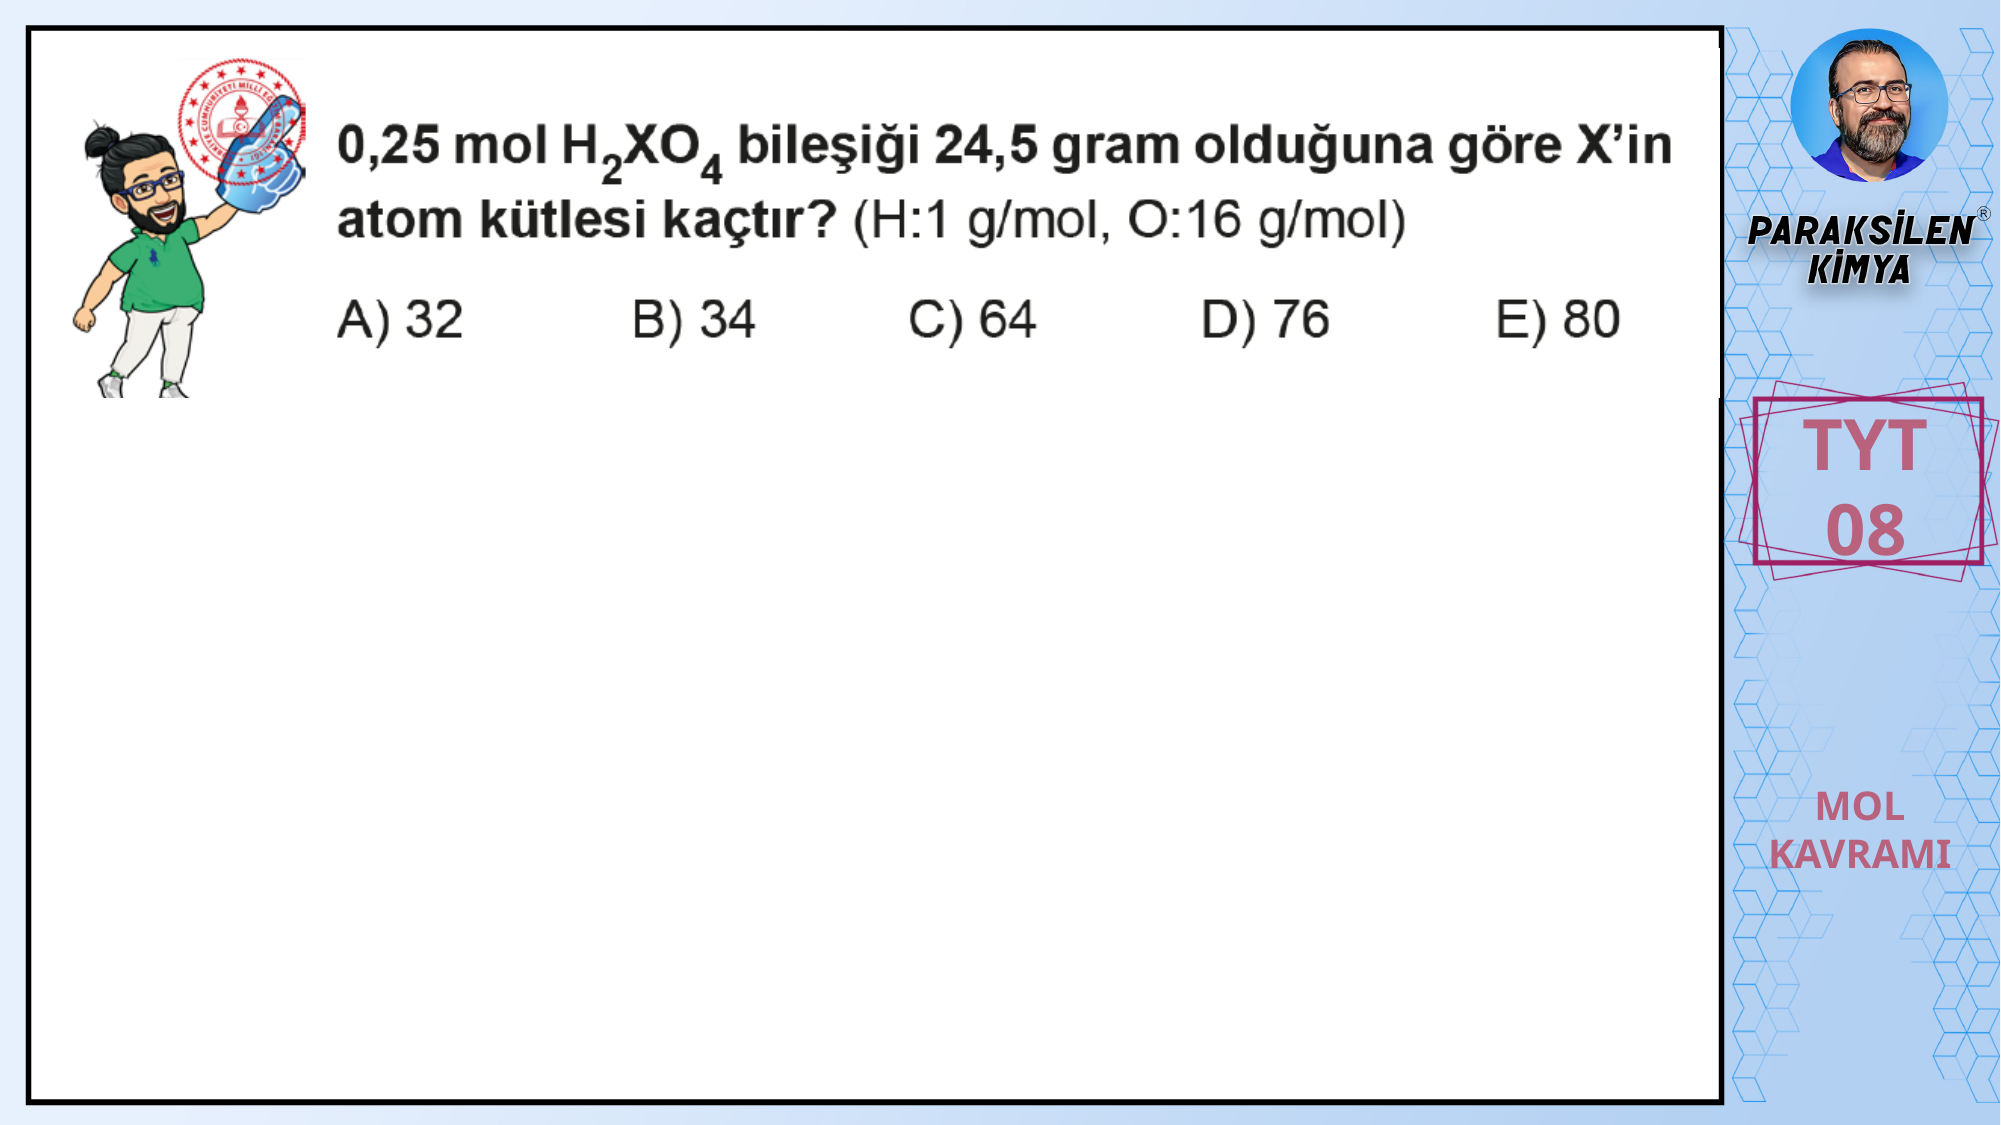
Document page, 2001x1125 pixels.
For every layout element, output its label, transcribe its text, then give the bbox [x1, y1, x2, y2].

picture [0, 0, 2001, 1125]
text_box MOL KAVRAMI [1719, 773, 2000, 884]
text_box TYT 08 [1755, 392, 1977, 577]
